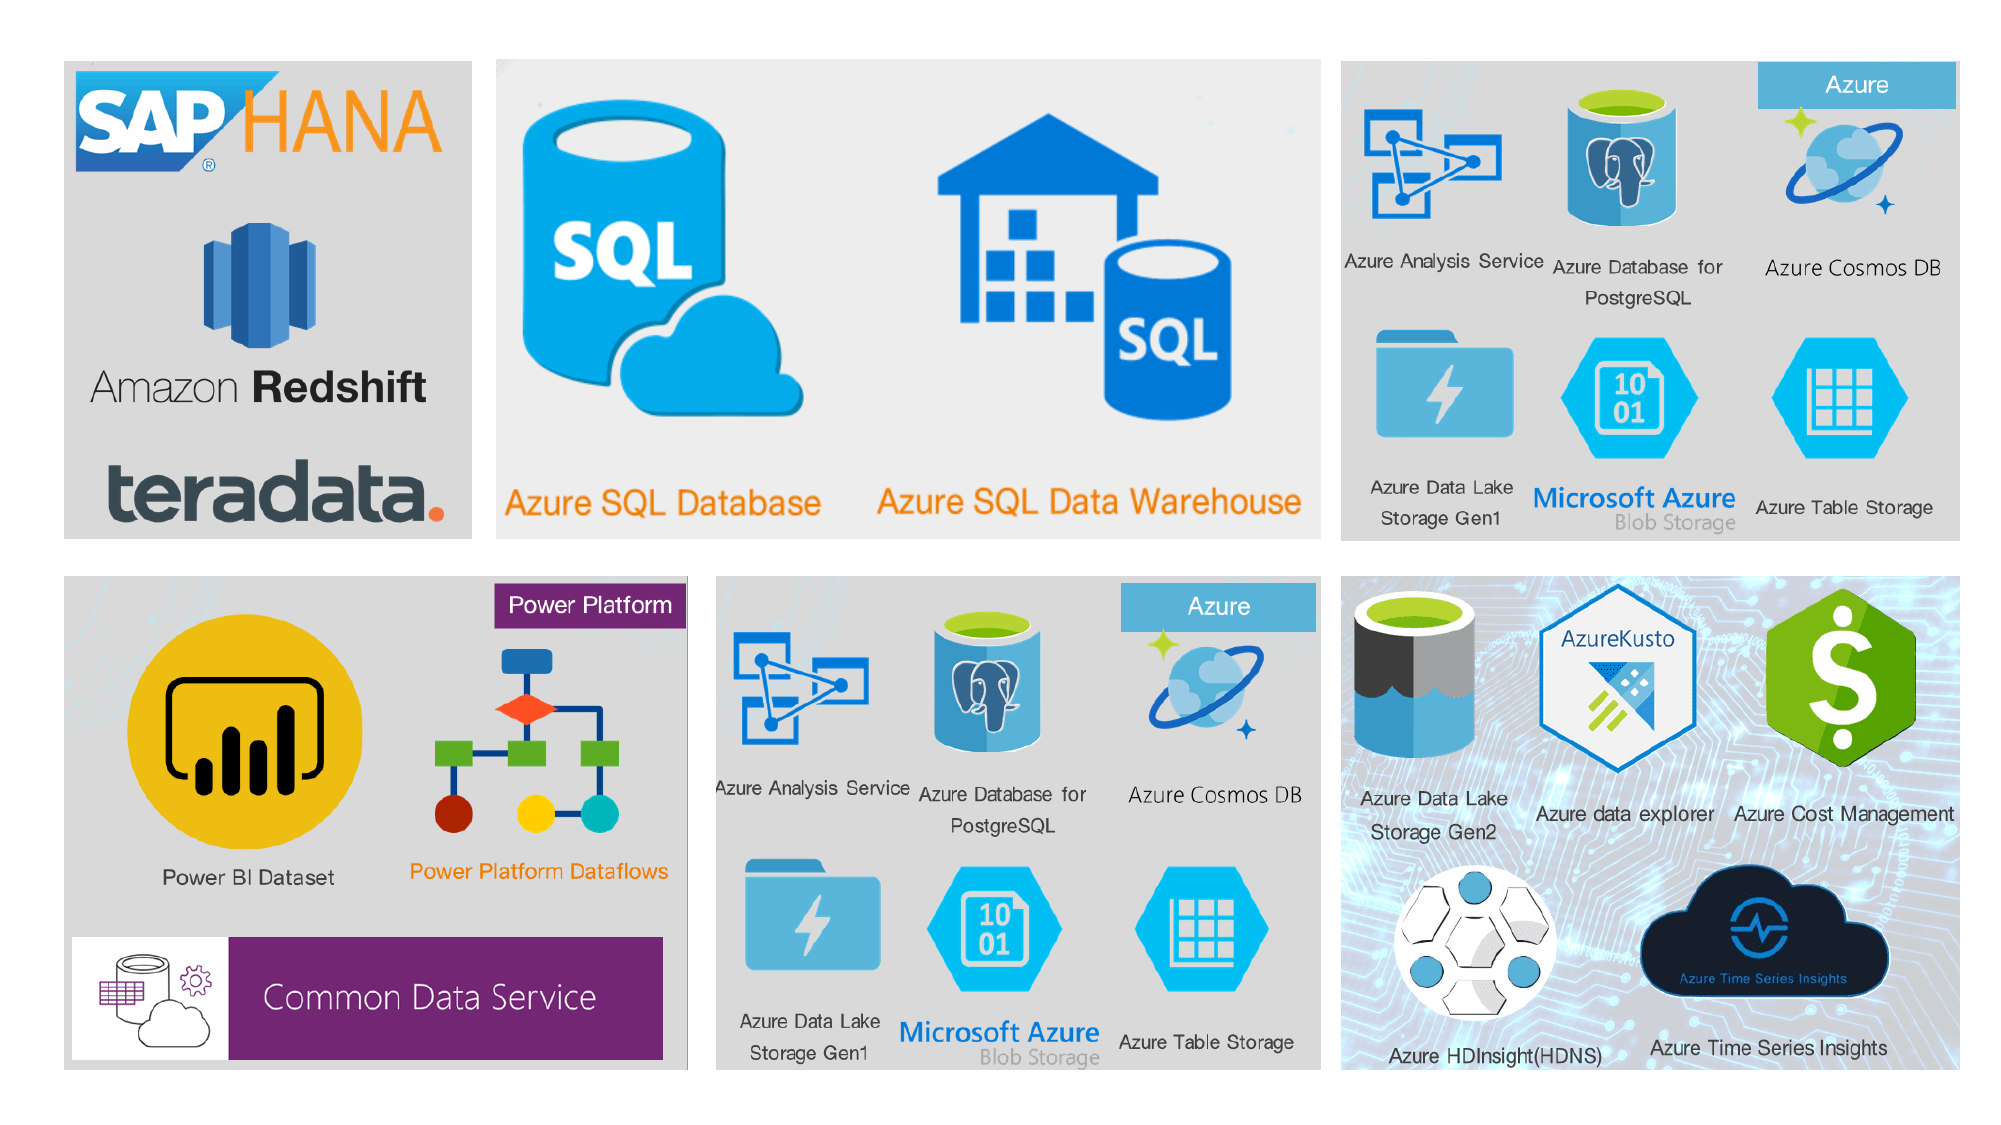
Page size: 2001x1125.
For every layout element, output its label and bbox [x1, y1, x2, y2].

picture [64, 60, 473, 540]
picture [715, 576, 1322, 1070]
picture [1340, 576, 1960, 1070]
picture [496, 59, 1322, 540]
picture [64, 576, 688, 1070]
picture [1340, 60, 1960, 541]
